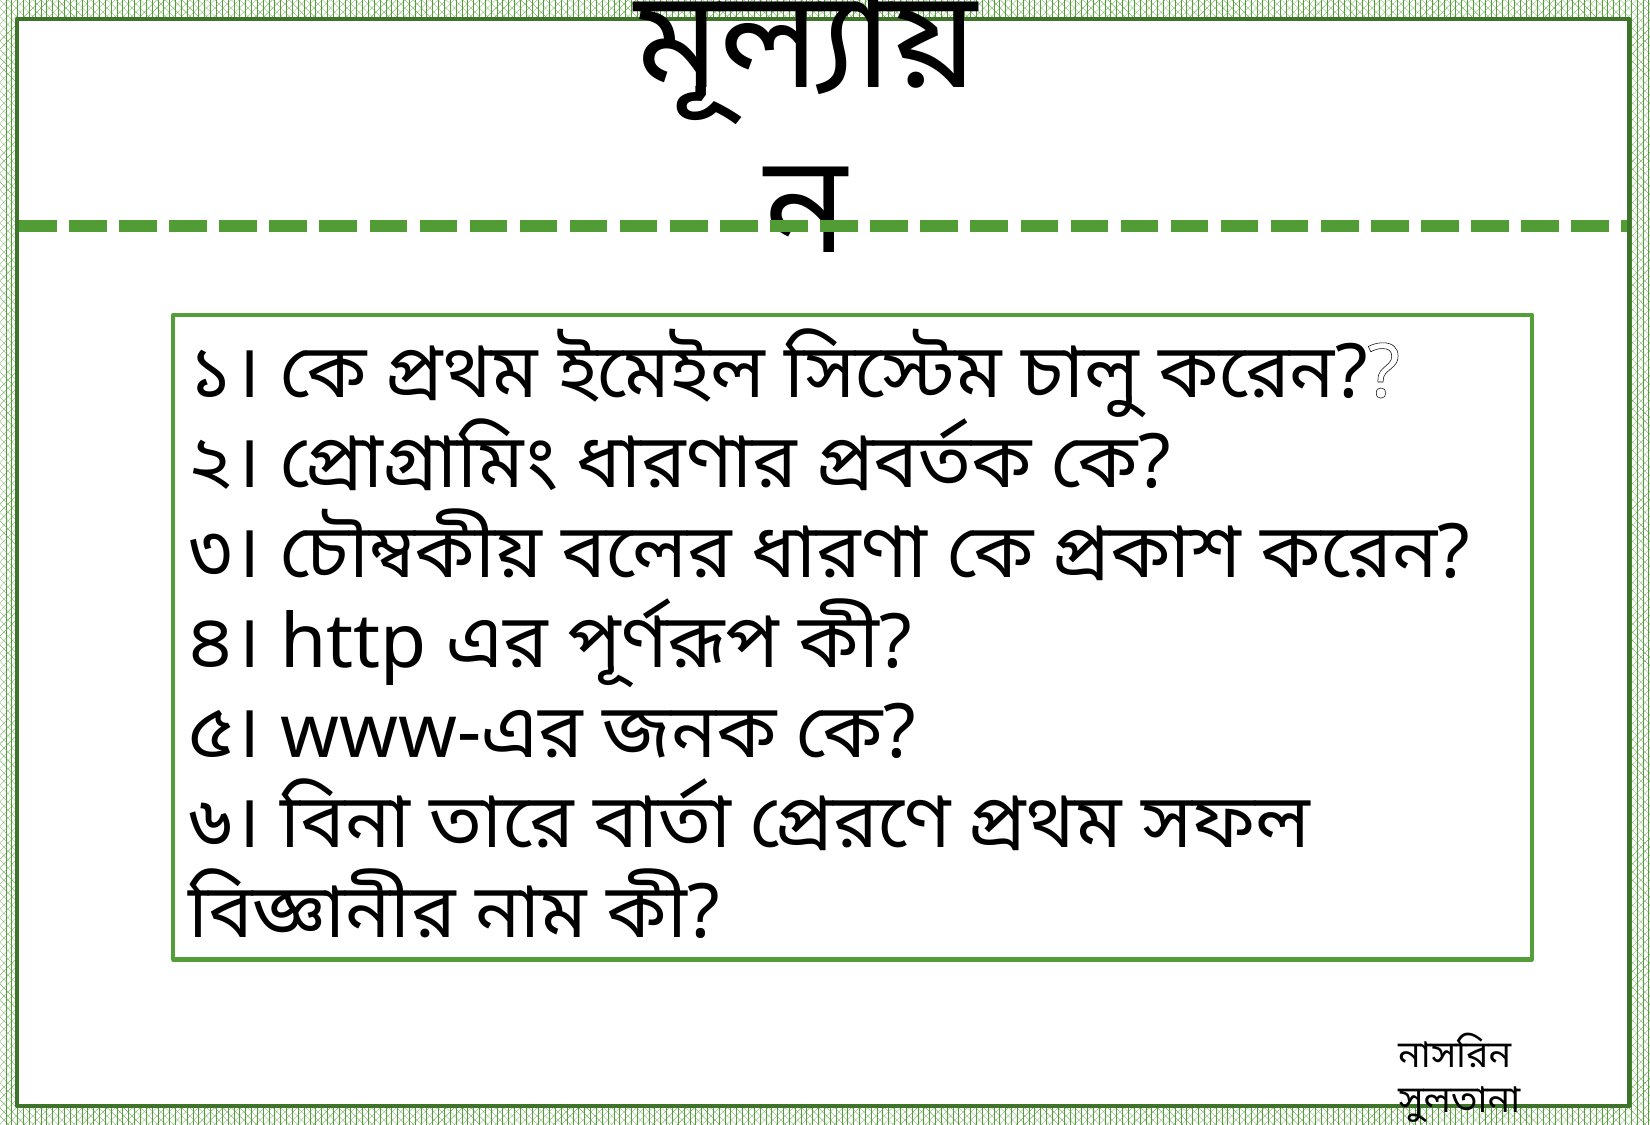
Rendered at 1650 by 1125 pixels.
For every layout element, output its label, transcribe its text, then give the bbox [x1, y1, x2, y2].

text_box ১। কে প্রথম ইমেইল সিস্টেম চালু করেন?? ২। প্রোগ্রামিং ধারণার প্রবর্তক কে? ৩। চৌম্বকীয় বলের ধারণা কে প্রকাশ করেন? ৪। http এর পূর্ণরূপ কী? ৫। www-এর জনক কে? ৬। বিনা তারে বার্তা প্রেরণে প্রথম সফল বিজ্ঞানীর নাম কী? [171, 313, 1534, 962]
text_box মূল্যায়ন [595, 35, 1017, 195]
